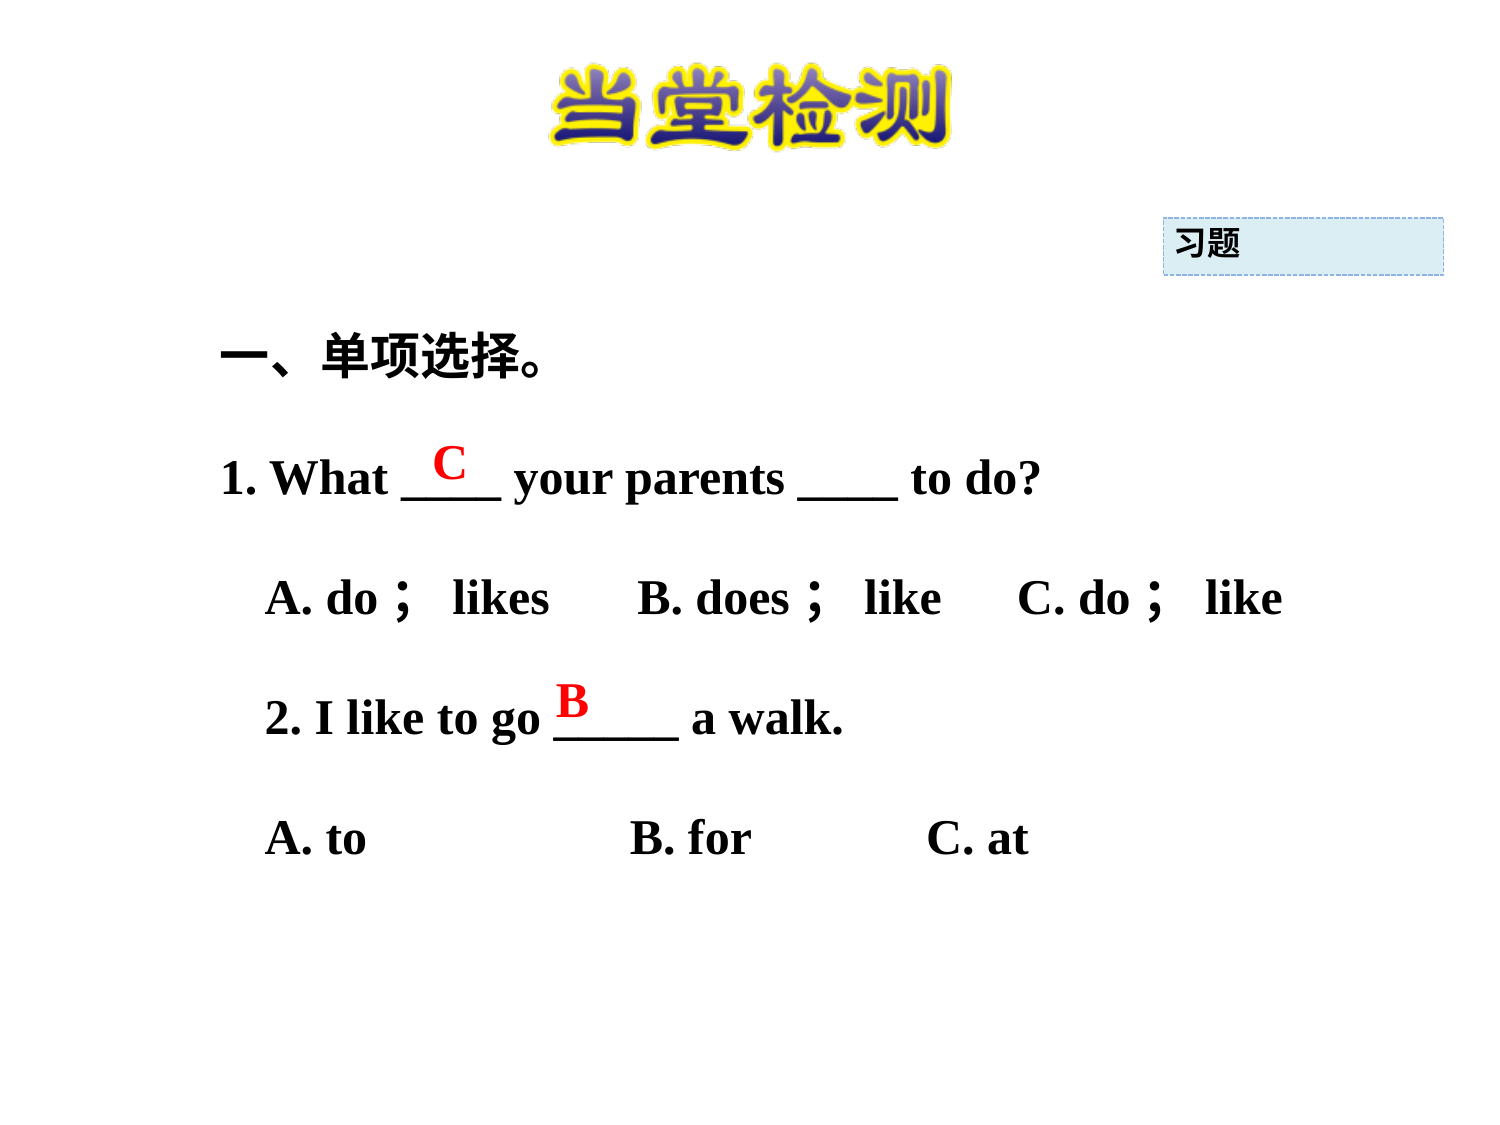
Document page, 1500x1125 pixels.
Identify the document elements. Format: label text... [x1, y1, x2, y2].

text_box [1158, 214, 1444, 276]
text_box C [417, 422, 484, 498]
text_box B [541, 659, 629, 735]
text_box 一、单项选择。 1. What ____ your parents ____ to do? A. do；likes B. does；like C. do；like 2. I like to go _____ a walk. A. to B. for C. at [205, 256, 1310, 872]
picture [538, 57, 964, 157]
